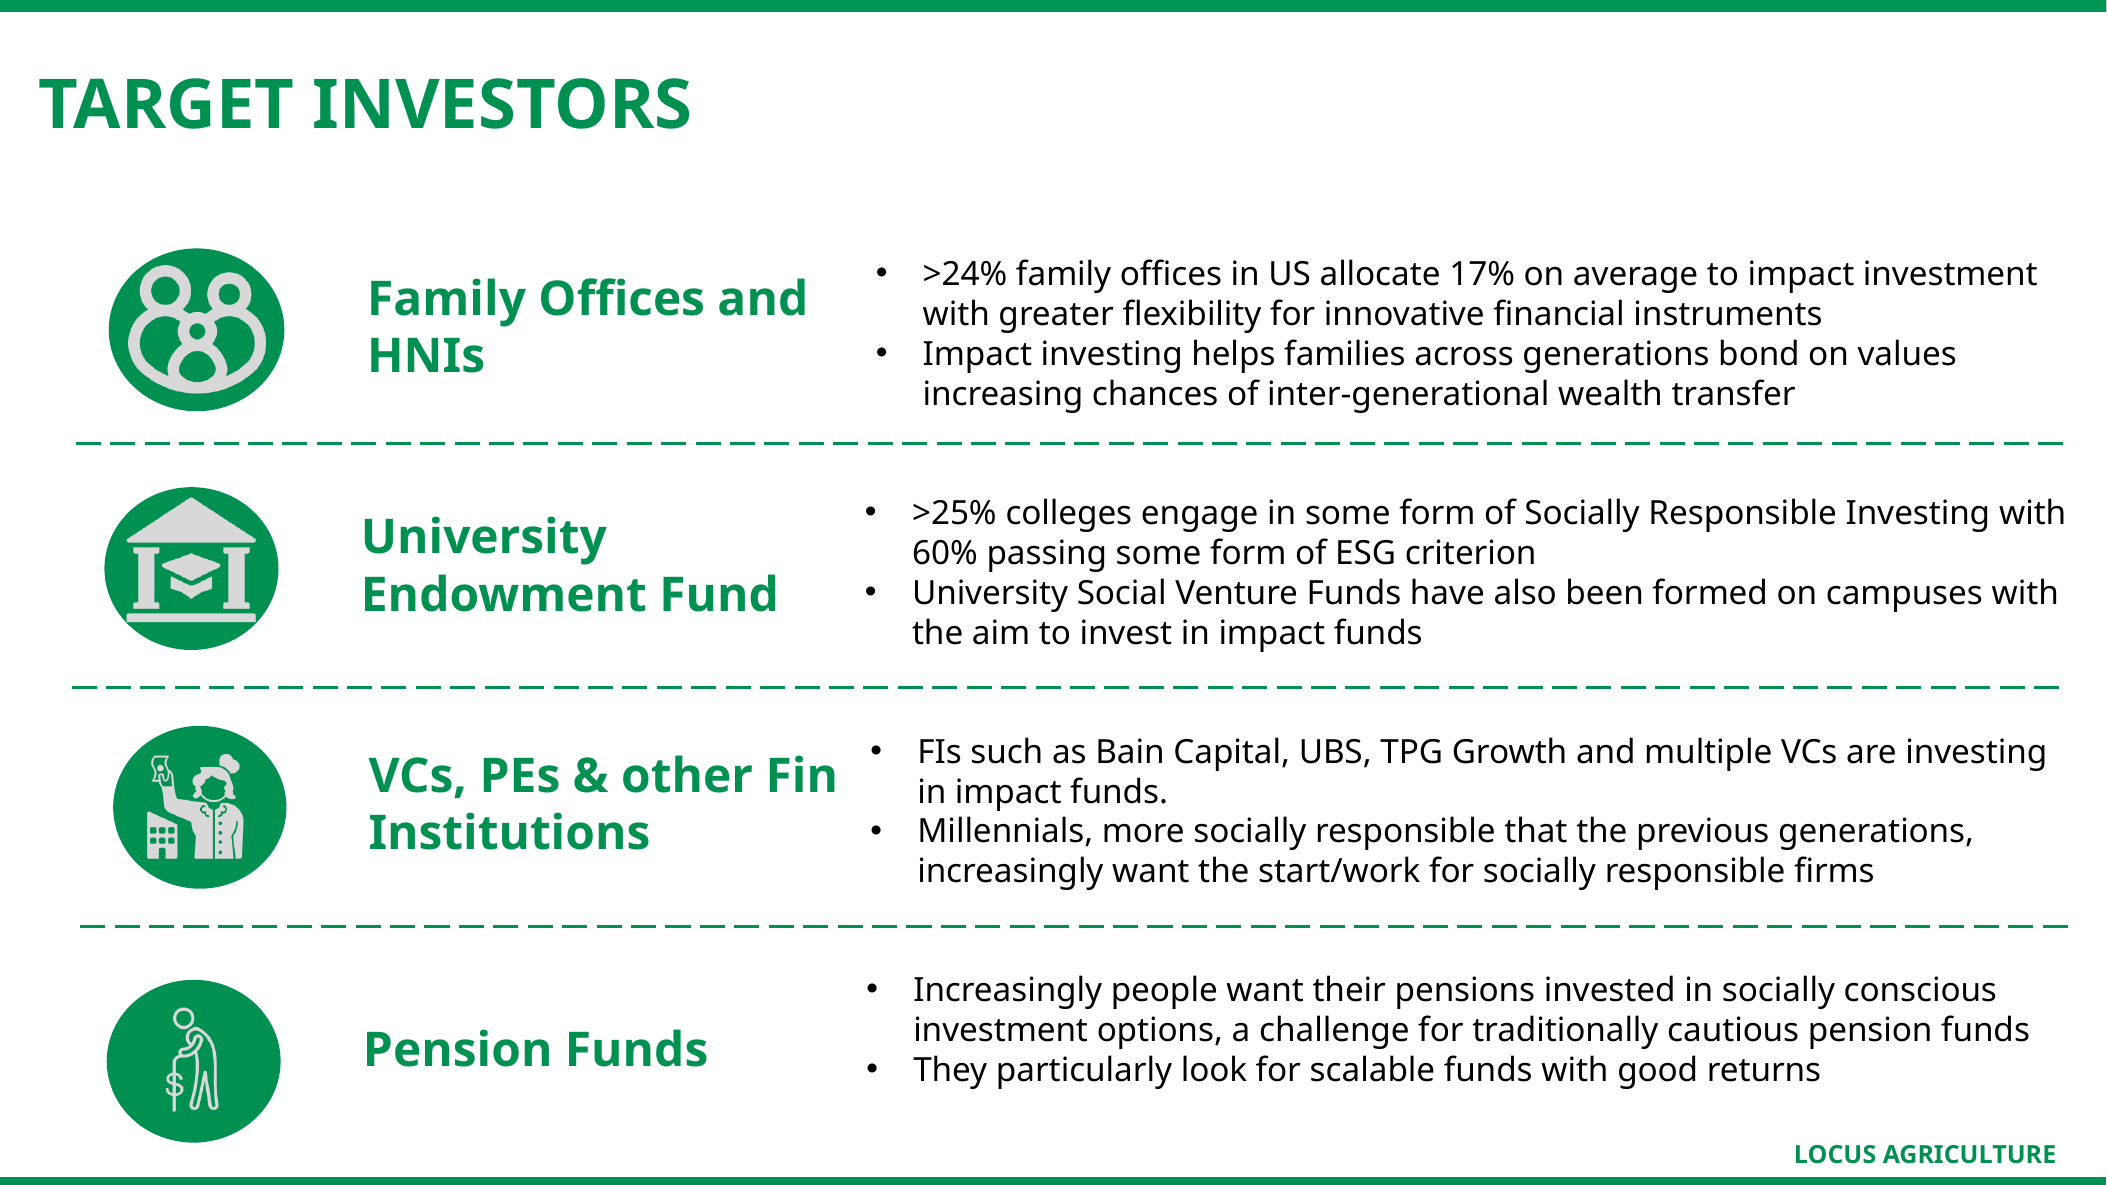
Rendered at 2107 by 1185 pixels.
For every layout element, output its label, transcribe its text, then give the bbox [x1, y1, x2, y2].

text_box Target Investors [38, 29, 2107, 174]
text_box [0, 0, 2107, 14]
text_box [0, 962, 2077, 1143]
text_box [112, 723, 2077, 898]
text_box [108, 246, 2099, 421]
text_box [104, 484, 2077, 659]
